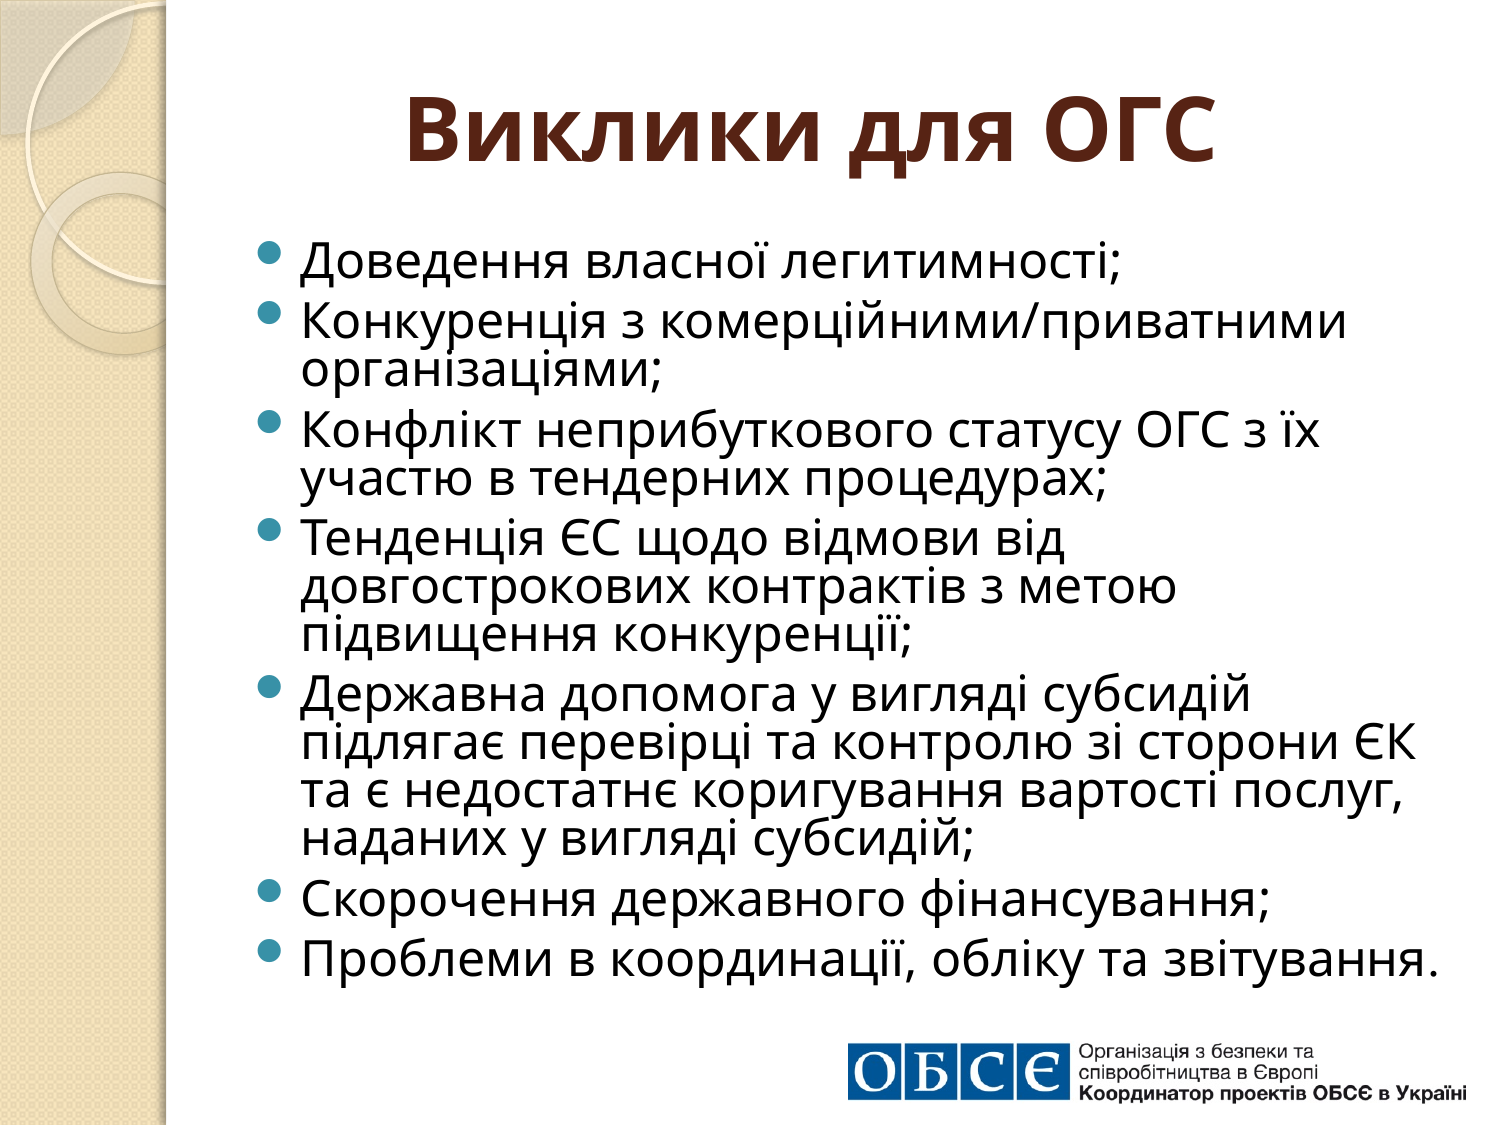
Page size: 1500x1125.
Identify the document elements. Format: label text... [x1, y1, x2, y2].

picture [848, 1041, 1466, 1105]
list Доведення власної легитимності; Конкуренція з комерційними/приватними організаціями; Конфлікт неприбуткового статусу ОГС з їх участю в тендерних процедурах; Тенденція ЄС щодо відмови від довгострокових контрактів з метою підвищення конкуренції; Державна допомога у вигляді субсидій підлягає перевірці та контролю зі сторони ЄК та є недостатнє коригування вартості послуг, наданих у вигляді субсидій; Скорочення державного фінансування; Проблеми в координації, обліку та звітування. [226, 232, 1458, 1015]
title Виклики для ОГС [196, 45, 1425, 207]
